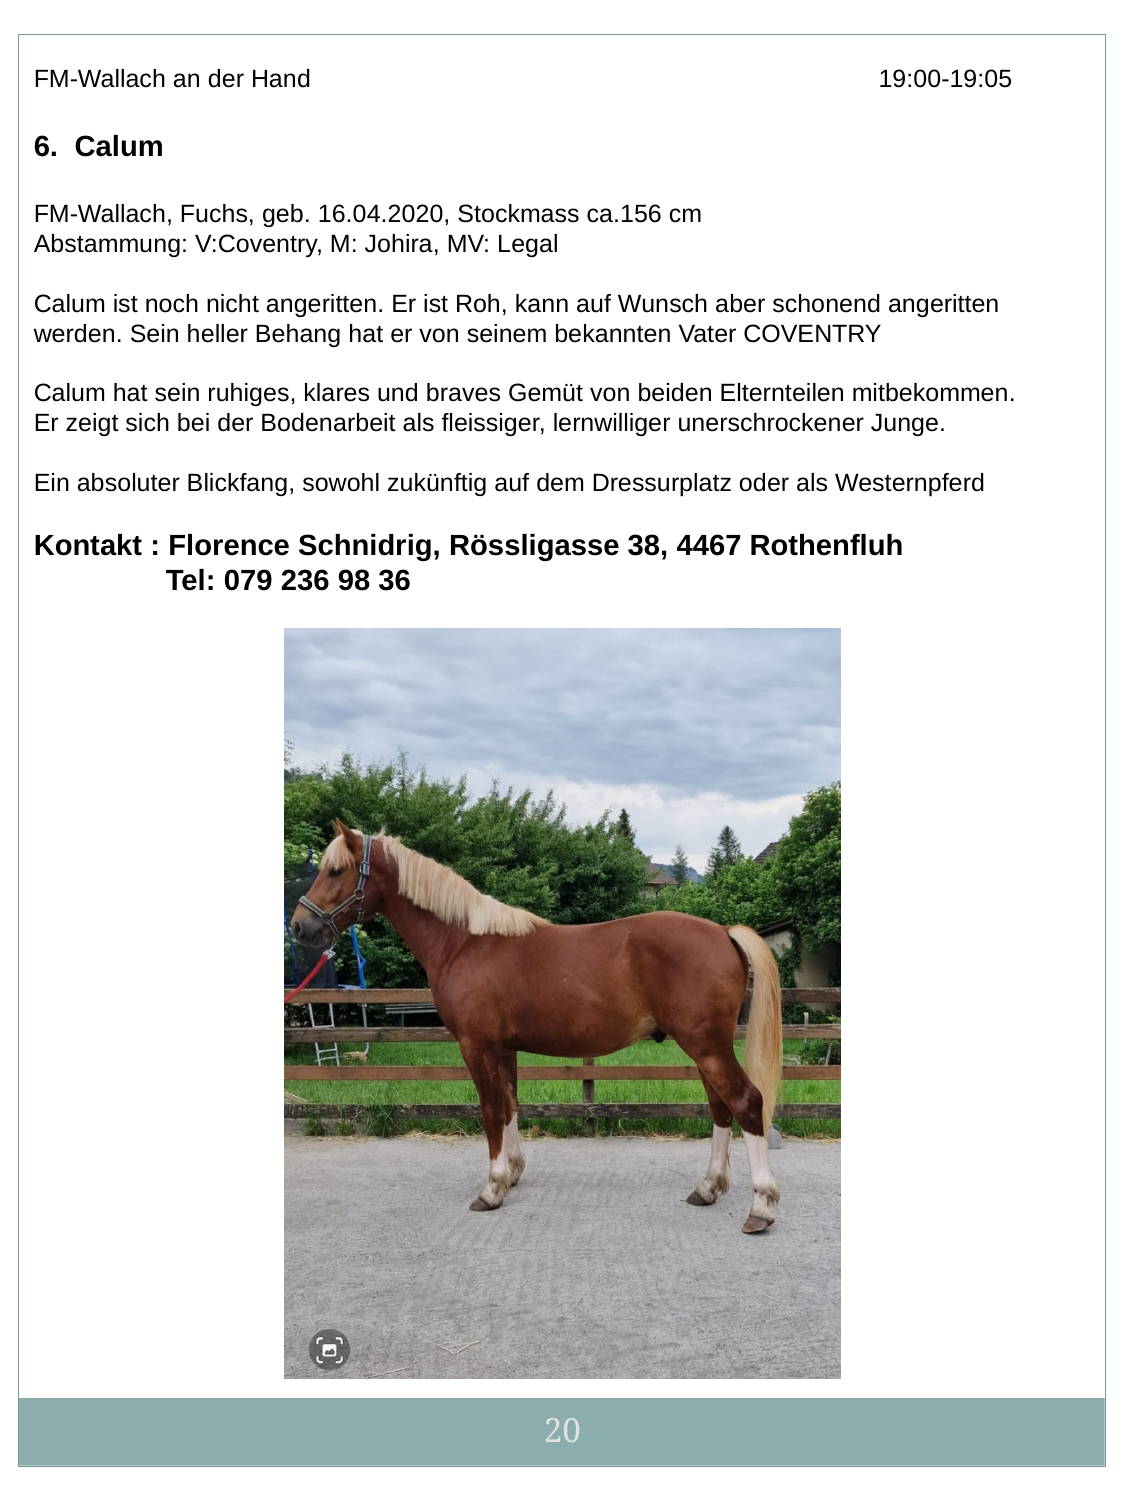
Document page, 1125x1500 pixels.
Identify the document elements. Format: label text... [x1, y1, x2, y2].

picture [284, 628, 841, 1379]
slide_number 20 [525, 1388, 600, 1480]
text_box FM-Wallach an der Hand 19:00-19:05 6. Calum FM-Wallach, Fuchs, geb. 16.04.2020, Stockmass ca.156 cm Abstammung: V:Coventry, M: Johira, MV: Legal Calum ist noch nicht angeritten. Er ist Roh, kann auf Wunsch aber schonend angeritten werden. Sein heller Behang hat er von seinem bekannten Vater COVENTRY Calum hat sein ruhiges, klares und braves Gemüt von beiden Elternteilen mitbekommen. Er zeigt sich bei der Bodenarbeit als fleissiger, lernwilliger unerschrockener Junge. Ein absoluter Blickfang, sowohl zukünftig auf dem Dressurplatz oder als Westernpferd Kontakt : Florence Schnidrig, Rössligasse 38, 4467 Rothenfluh Tel: 079 236 98 36 [19, 20, 1059, 679]
